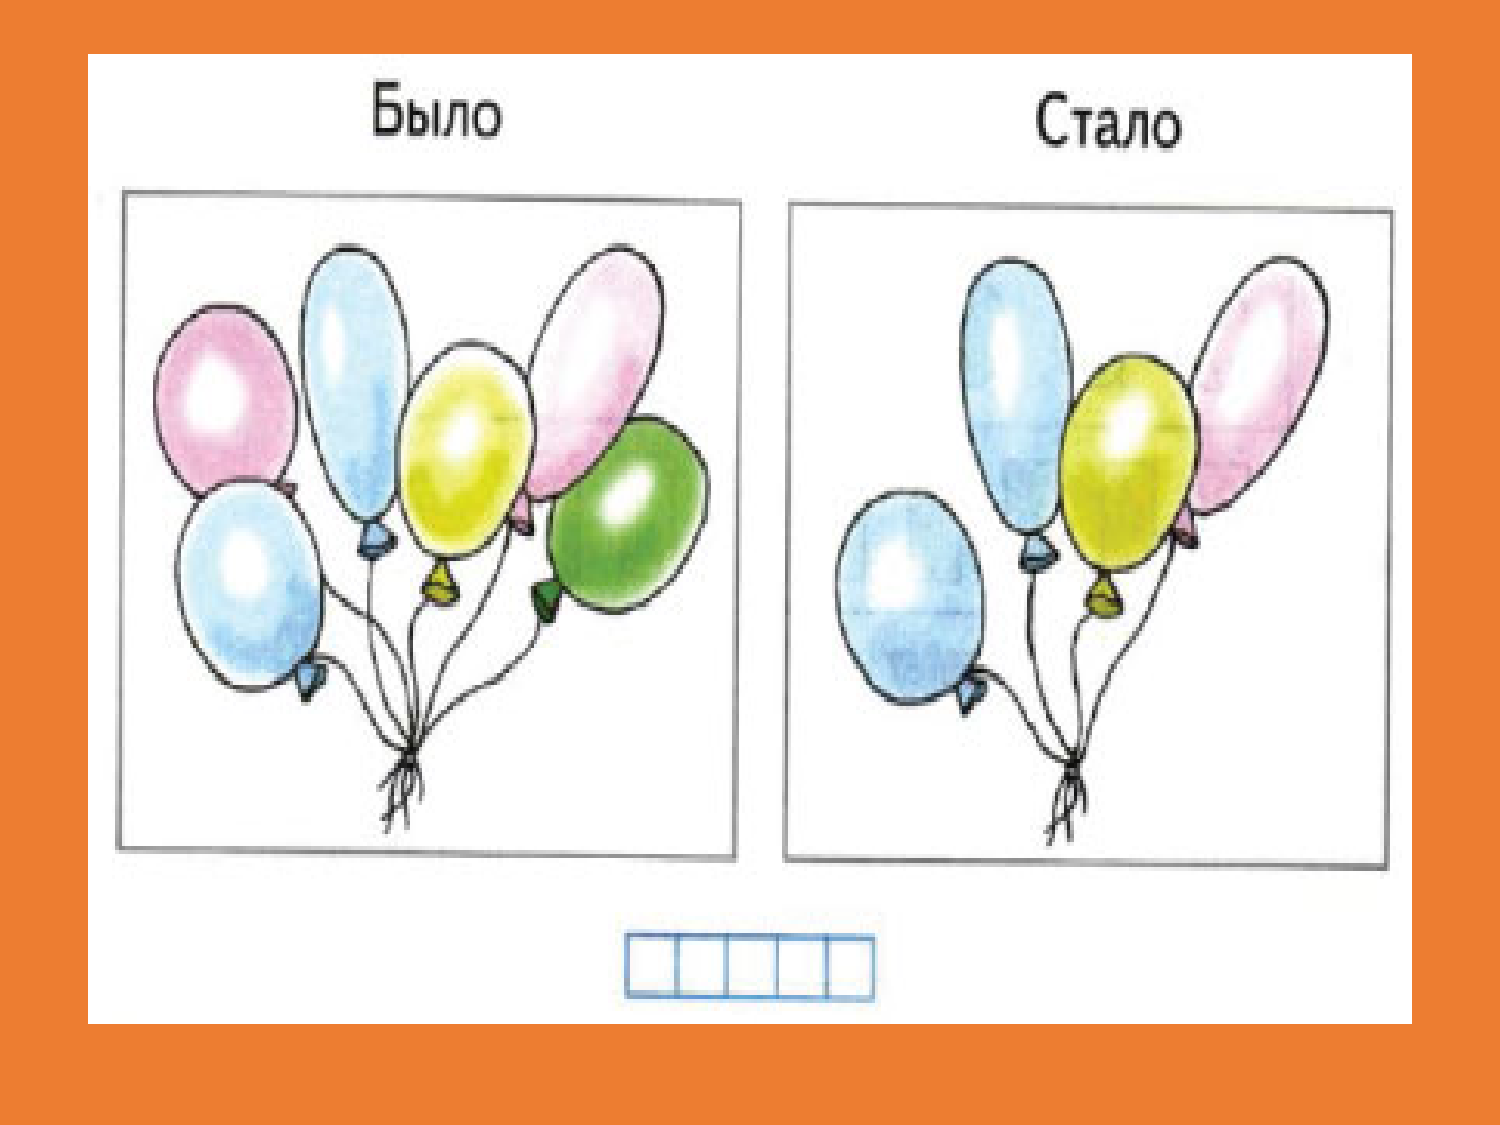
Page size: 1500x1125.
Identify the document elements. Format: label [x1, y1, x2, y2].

picture [88, 54, 1412, 1024]
